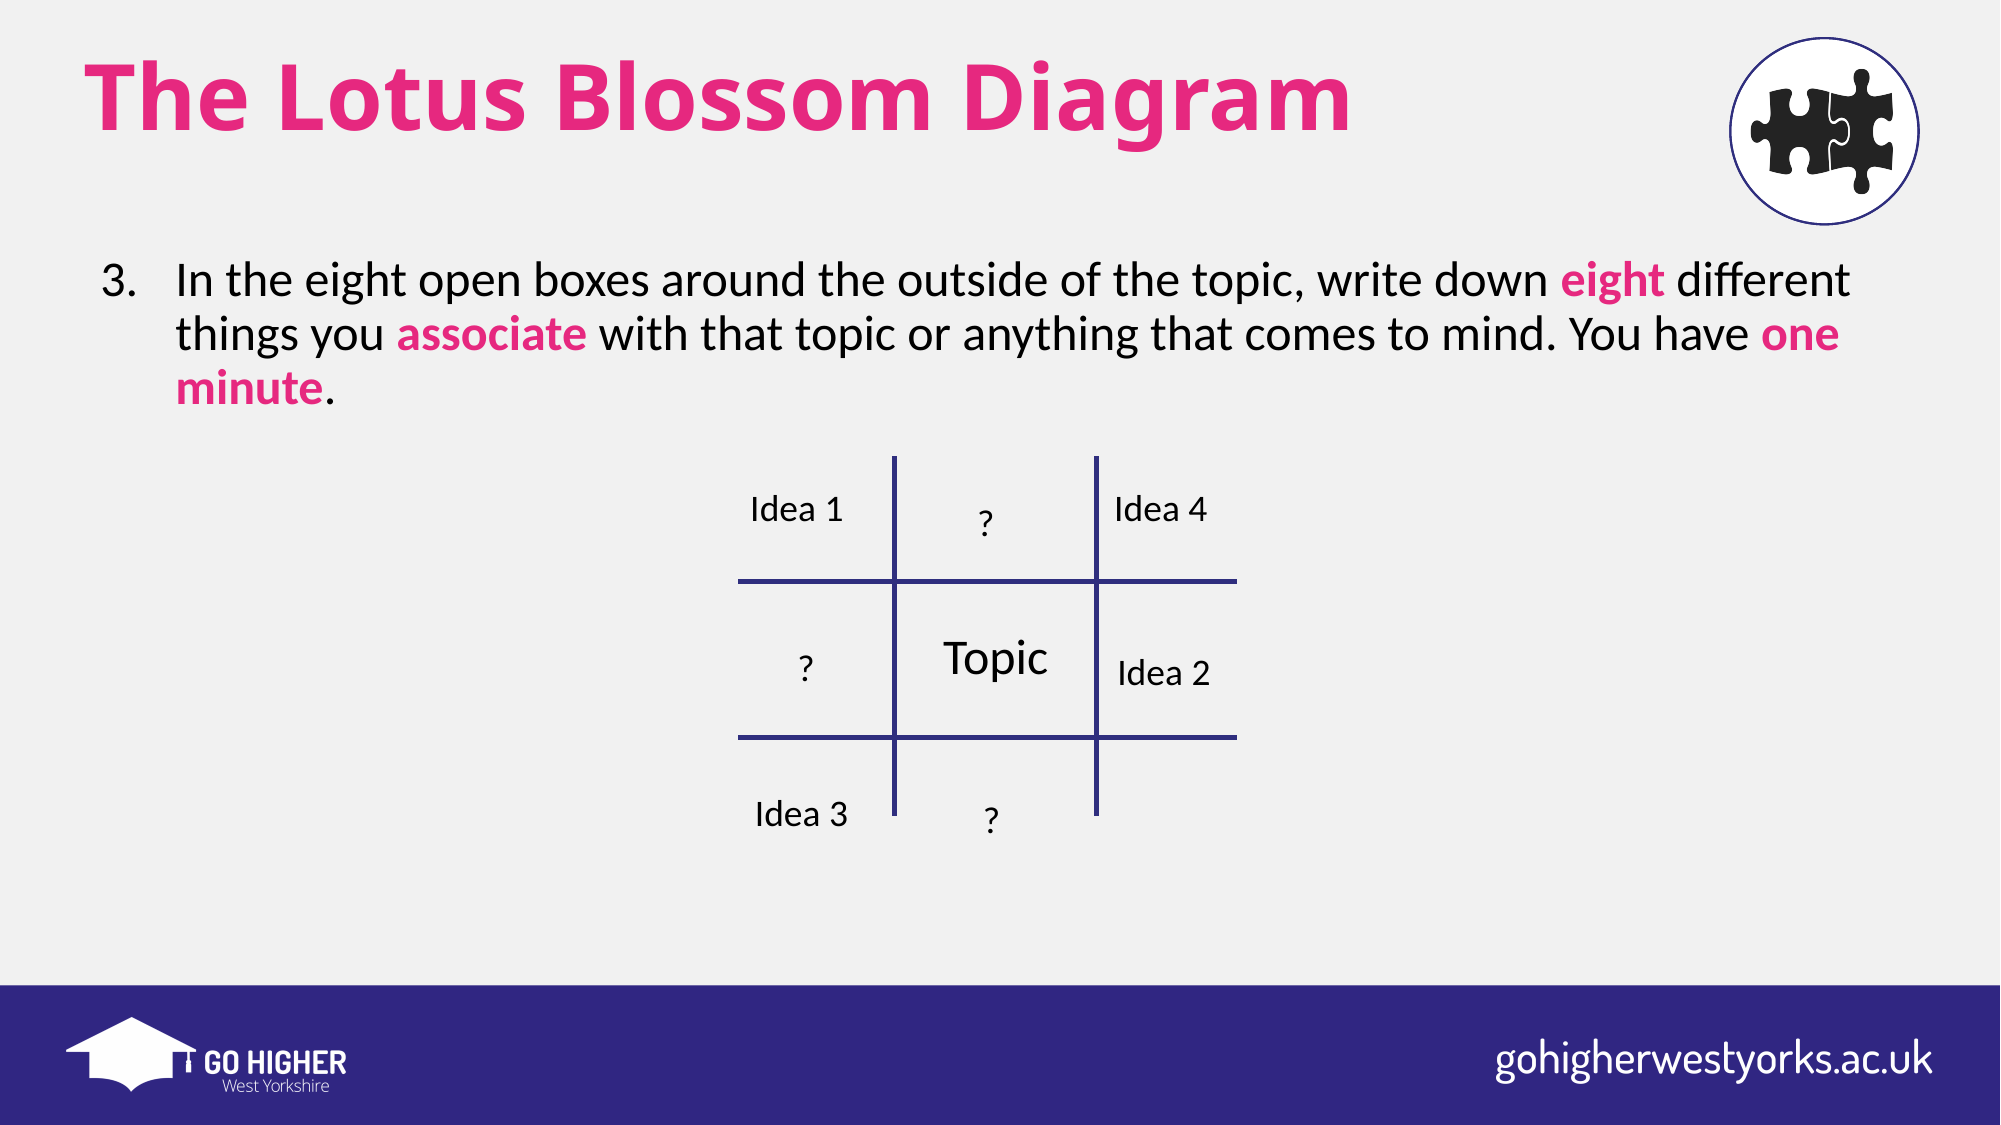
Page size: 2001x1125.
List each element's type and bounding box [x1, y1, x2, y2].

picture [0, 0, 2000, 1125]
text_box [1730, 38, 1919, 225]
